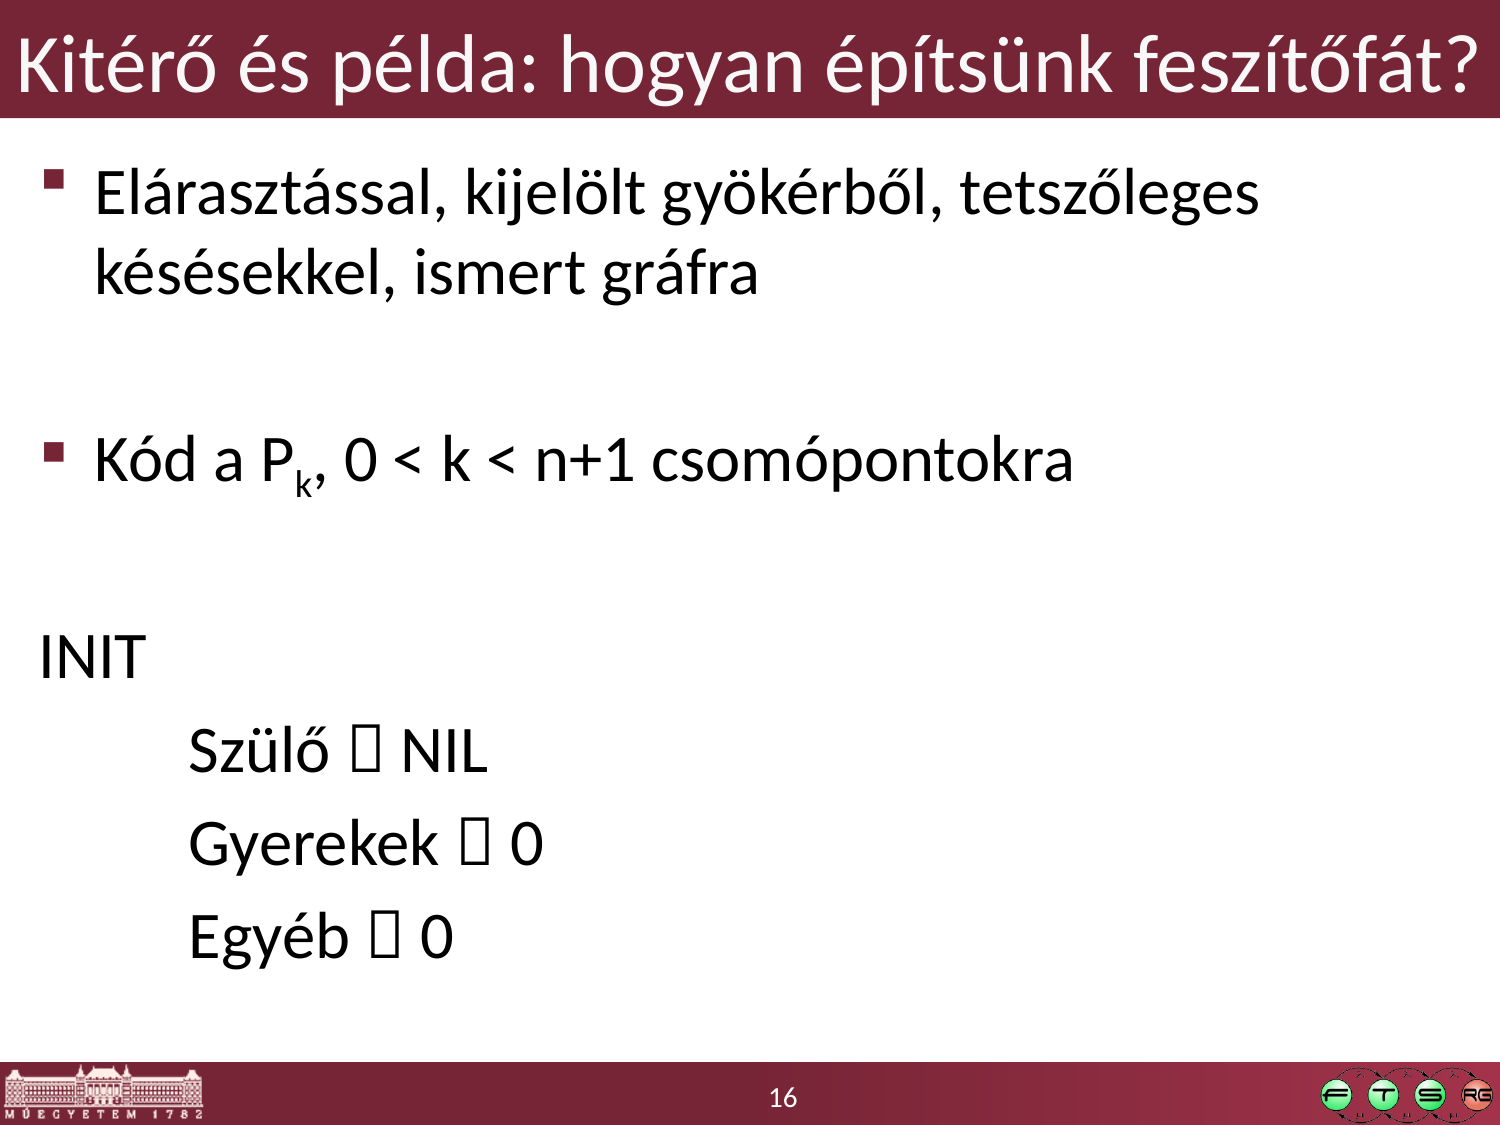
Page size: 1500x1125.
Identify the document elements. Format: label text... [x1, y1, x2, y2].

title Kitérő és példa: hogyan építsünk feszítőfát? [0, 0, 1500, 119]
list Elárasztással, kijelölt gyökérből, tetszőleges késésekkel, ismert gráfra Kód a Pk, 0 < k < n+1 csomópontokra INIT Szülő  NIL Gyerekek  0 Egyéb  0 [23, 140, 1477, 1048]
picture [0, 1063, 209, 1123]
picture [1318, 1065, 1494, 1125]
